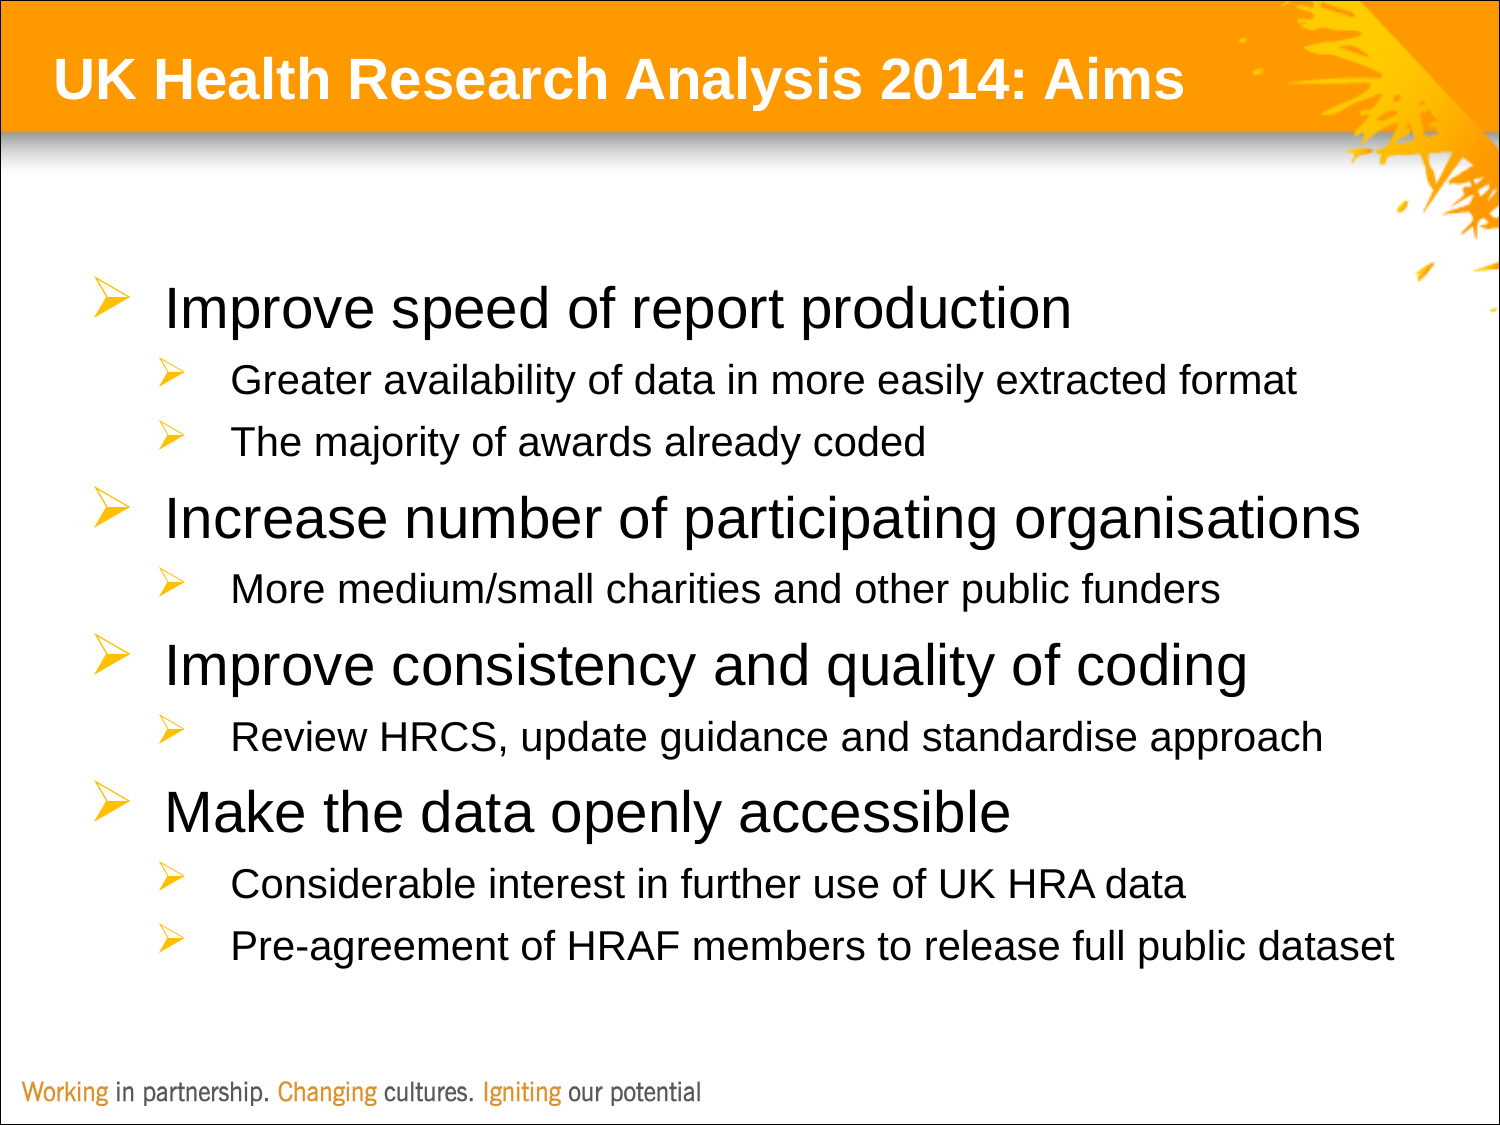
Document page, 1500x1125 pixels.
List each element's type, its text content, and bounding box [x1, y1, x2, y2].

picture [1, 1, 1499, 314]
picture [21, 1078, 702, 1107]
title UK Health Research Analysis 2014: Aims [38, 20, 1228, 131]
list Improve speed of report production Greater availability of data in more easily extracted format The majority of awards already coded Increase number of participating organisations More medium/small charities and other public funders Improve consistency and quality of coding Review HRCS, update guidance and standardise approach Make the data openly accessible Considerable interest in further use of UK HRA data Pre-agreement of HRAF members to release full public dataset [75, 262, 1423, 956]
